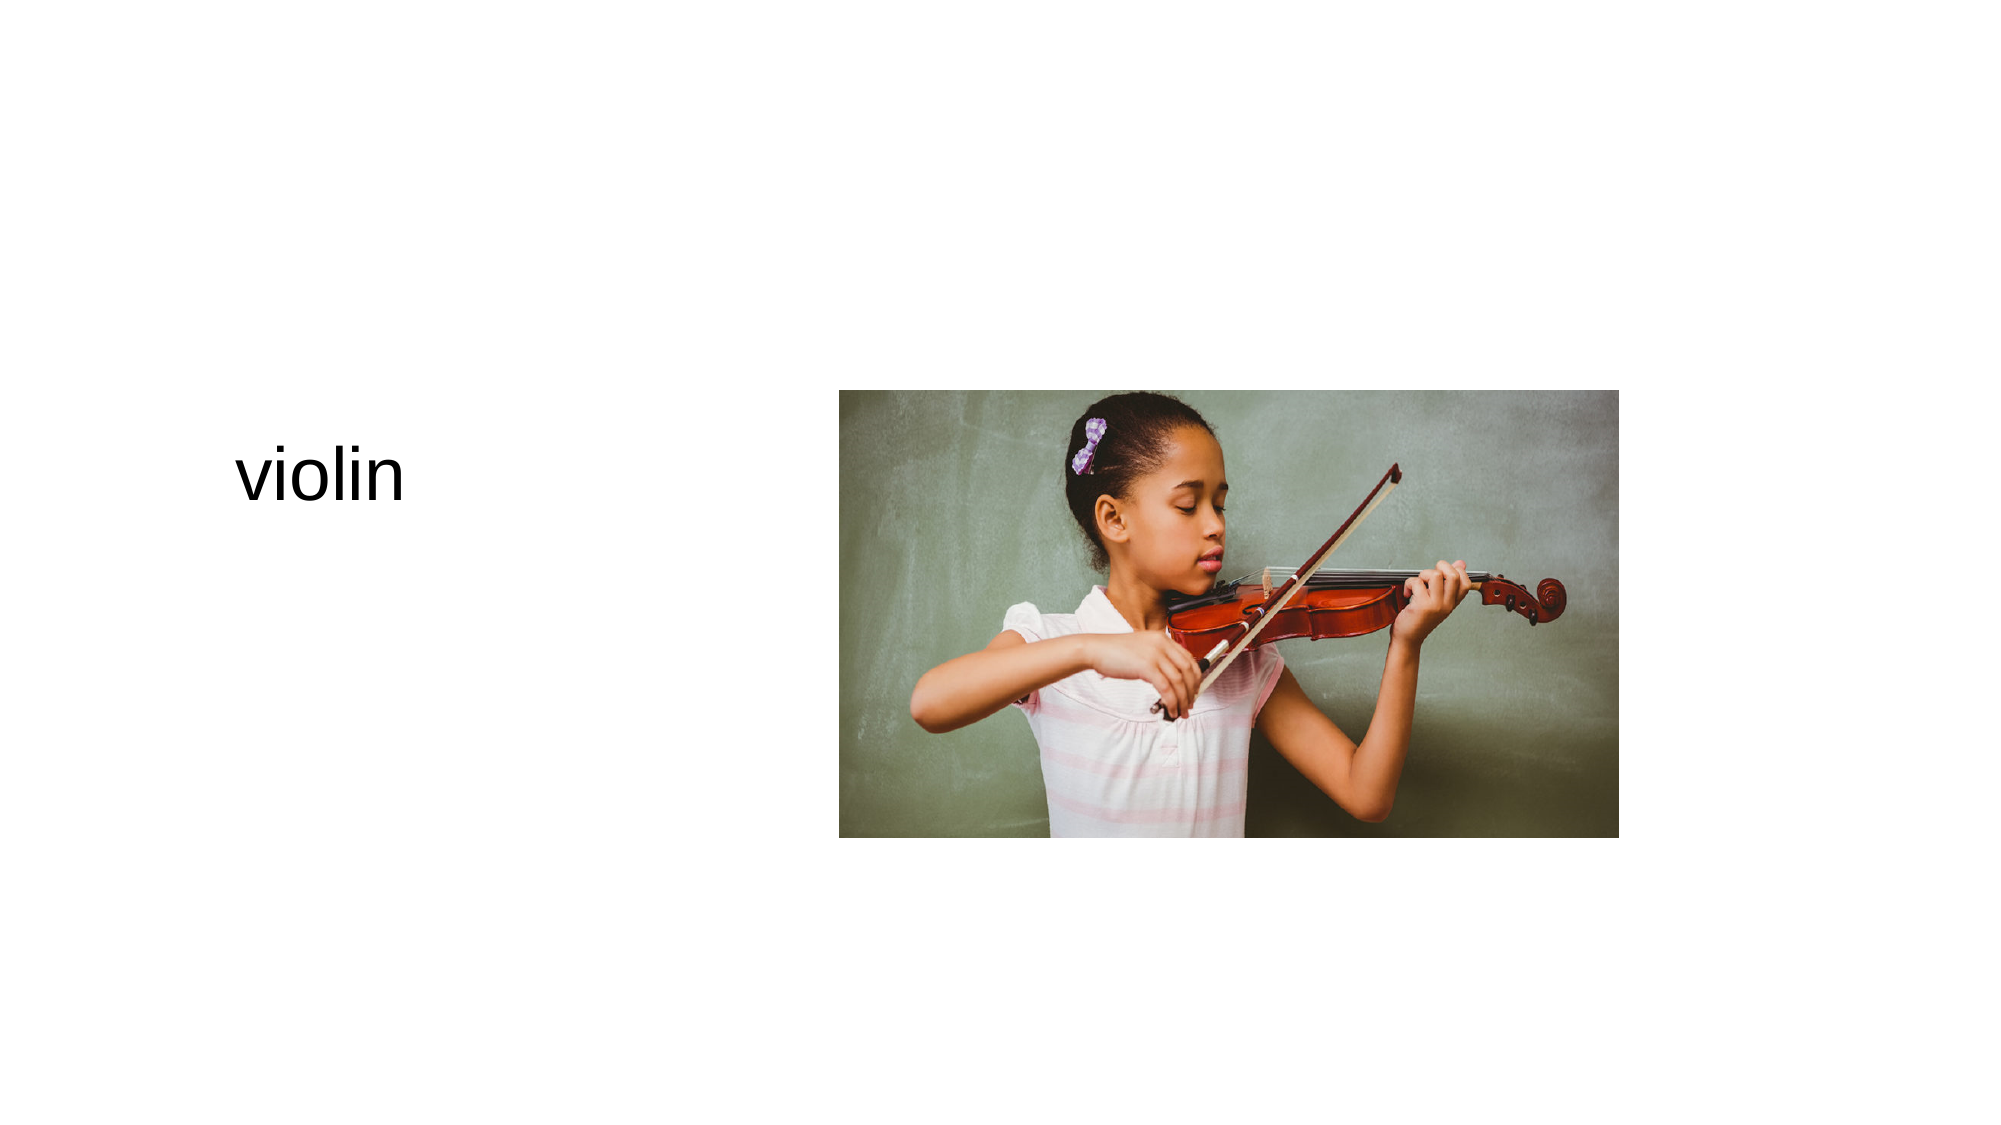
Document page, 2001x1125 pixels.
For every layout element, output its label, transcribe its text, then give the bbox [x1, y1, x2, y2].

list violin [137, 299, 988, 1014]
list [839, 390, 1619, 838]
